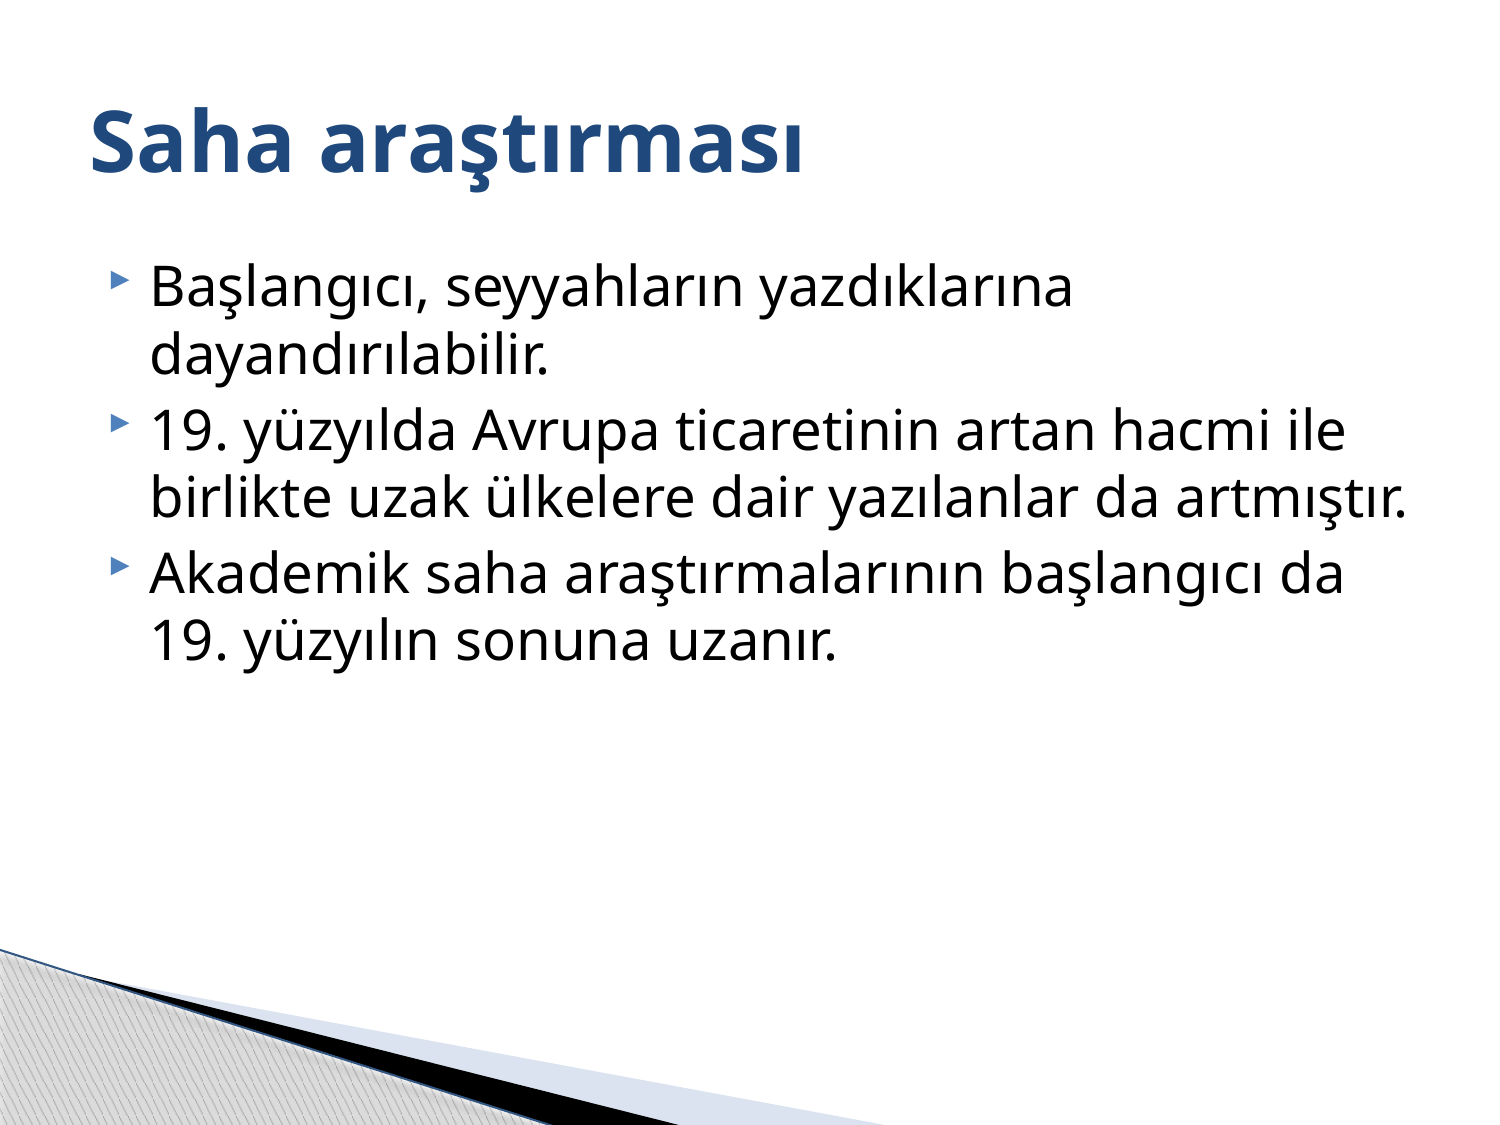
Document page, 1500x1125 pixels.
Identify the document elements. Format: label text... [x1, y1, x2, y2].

title Saha araştırması [75, 45, 1425, 233]
list Başlangıcı, seyyahların yazdıklarına dayandırılabilir. 19. yüzyılda Avrupa ticaretinin artan hacmi ile birlikte uzak ülkelere dair yazılanlar da artmıştır. Akademik saha araştırmalarının başlangıcı da 19. yüzyılın sonuna uzanır. [75, 243, 1425, 986]
